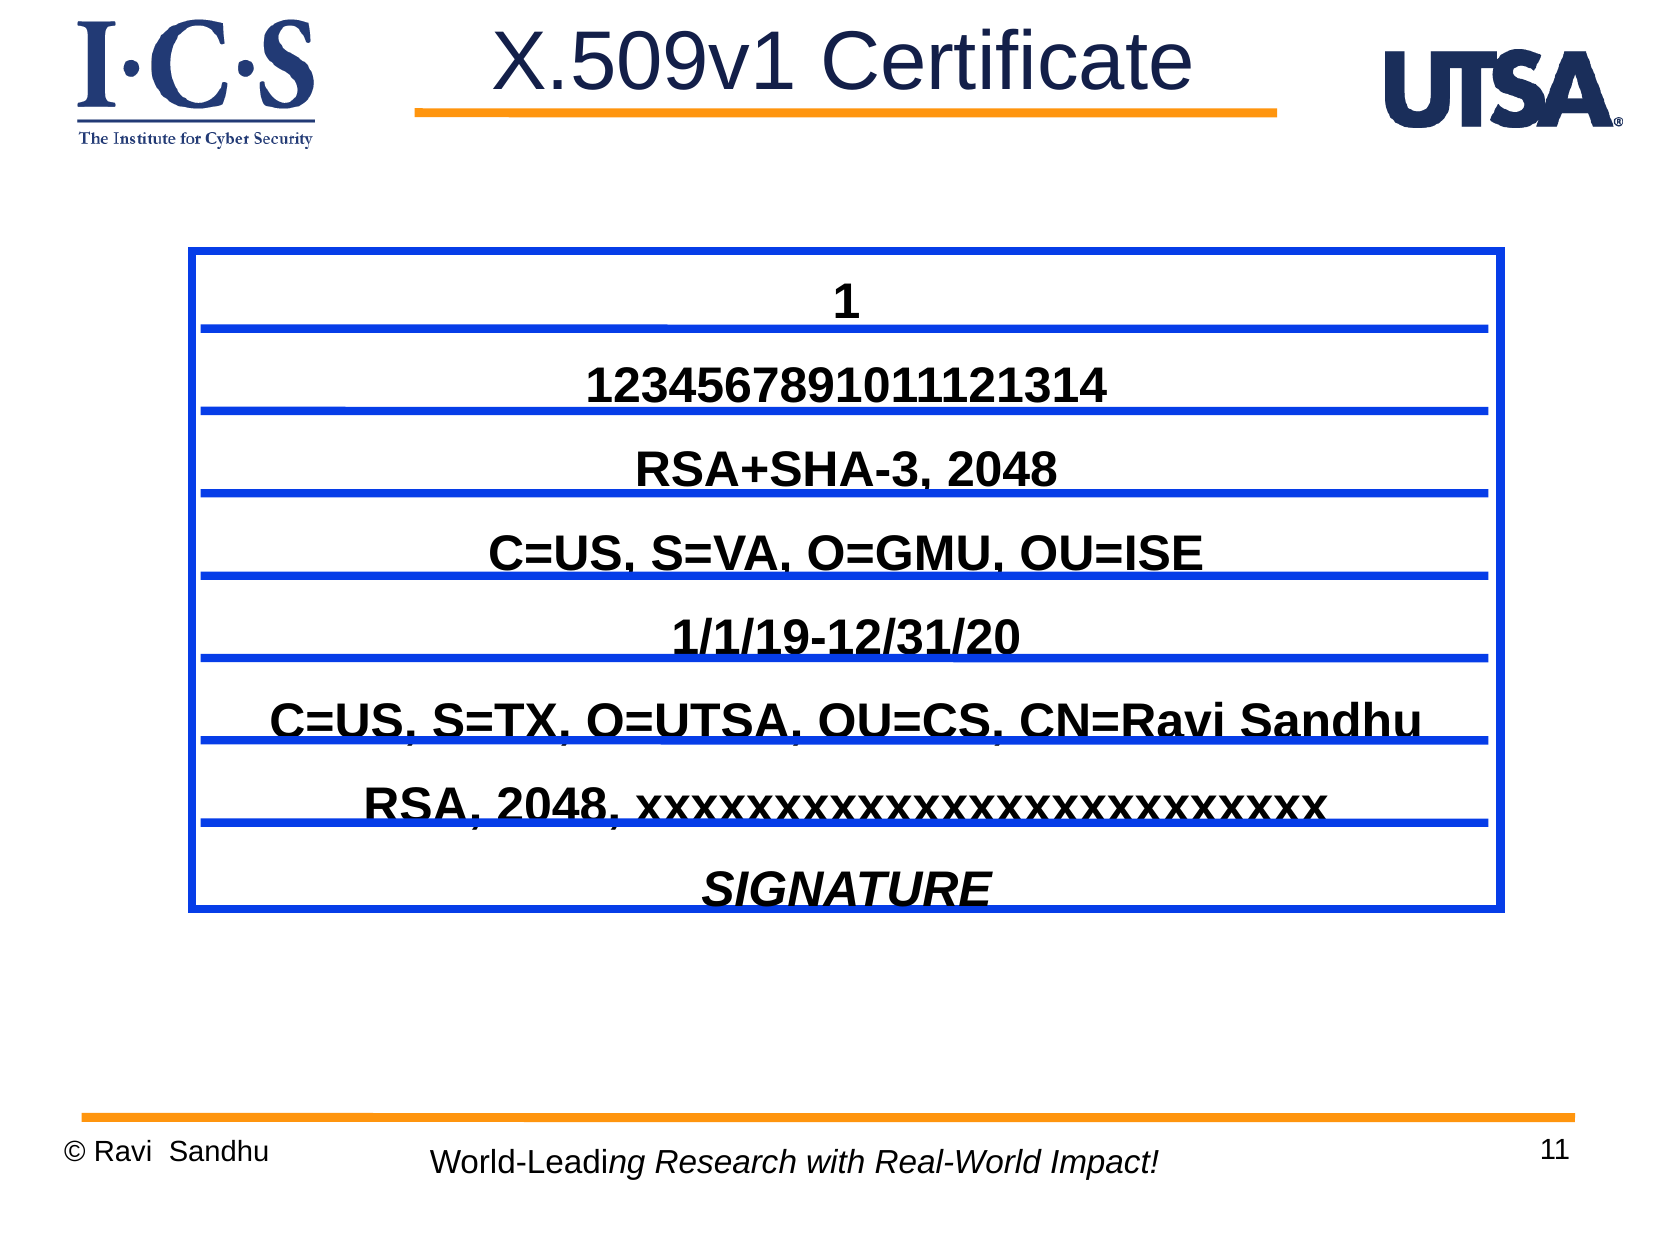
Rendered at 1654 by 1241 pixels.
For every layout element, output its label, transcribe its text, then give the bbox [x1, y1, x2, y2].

text_box X.509v1 Certificate [360, 0, 1326, 113]
text_box © Ravi Sandhu [64, 1132, 450, 1218]
text_box 11 [1185, 1129, 1571, 1215]
text_box World-Leading Research with Real-World Impact! [415, 1132, 1176, 1188]
picture [1385, 49, 1623, 128]
picture [73, 0, 317, 151]
text_box 1 1234567891011121314 RSA+SHA-3, 2048 C=US, S=VA, O=GMU, OU=ISE 1/1/19-12/31/20 C=US, S=TX, O=UTSA, OU=CS, CN=Ravi Sandhu RSA, 2048, xxxxxxxxxxxxxxxxxxxxxxxxx SIGNATURE [192, 250, 1501, 910]
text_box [200, 328, 1489, 823]
